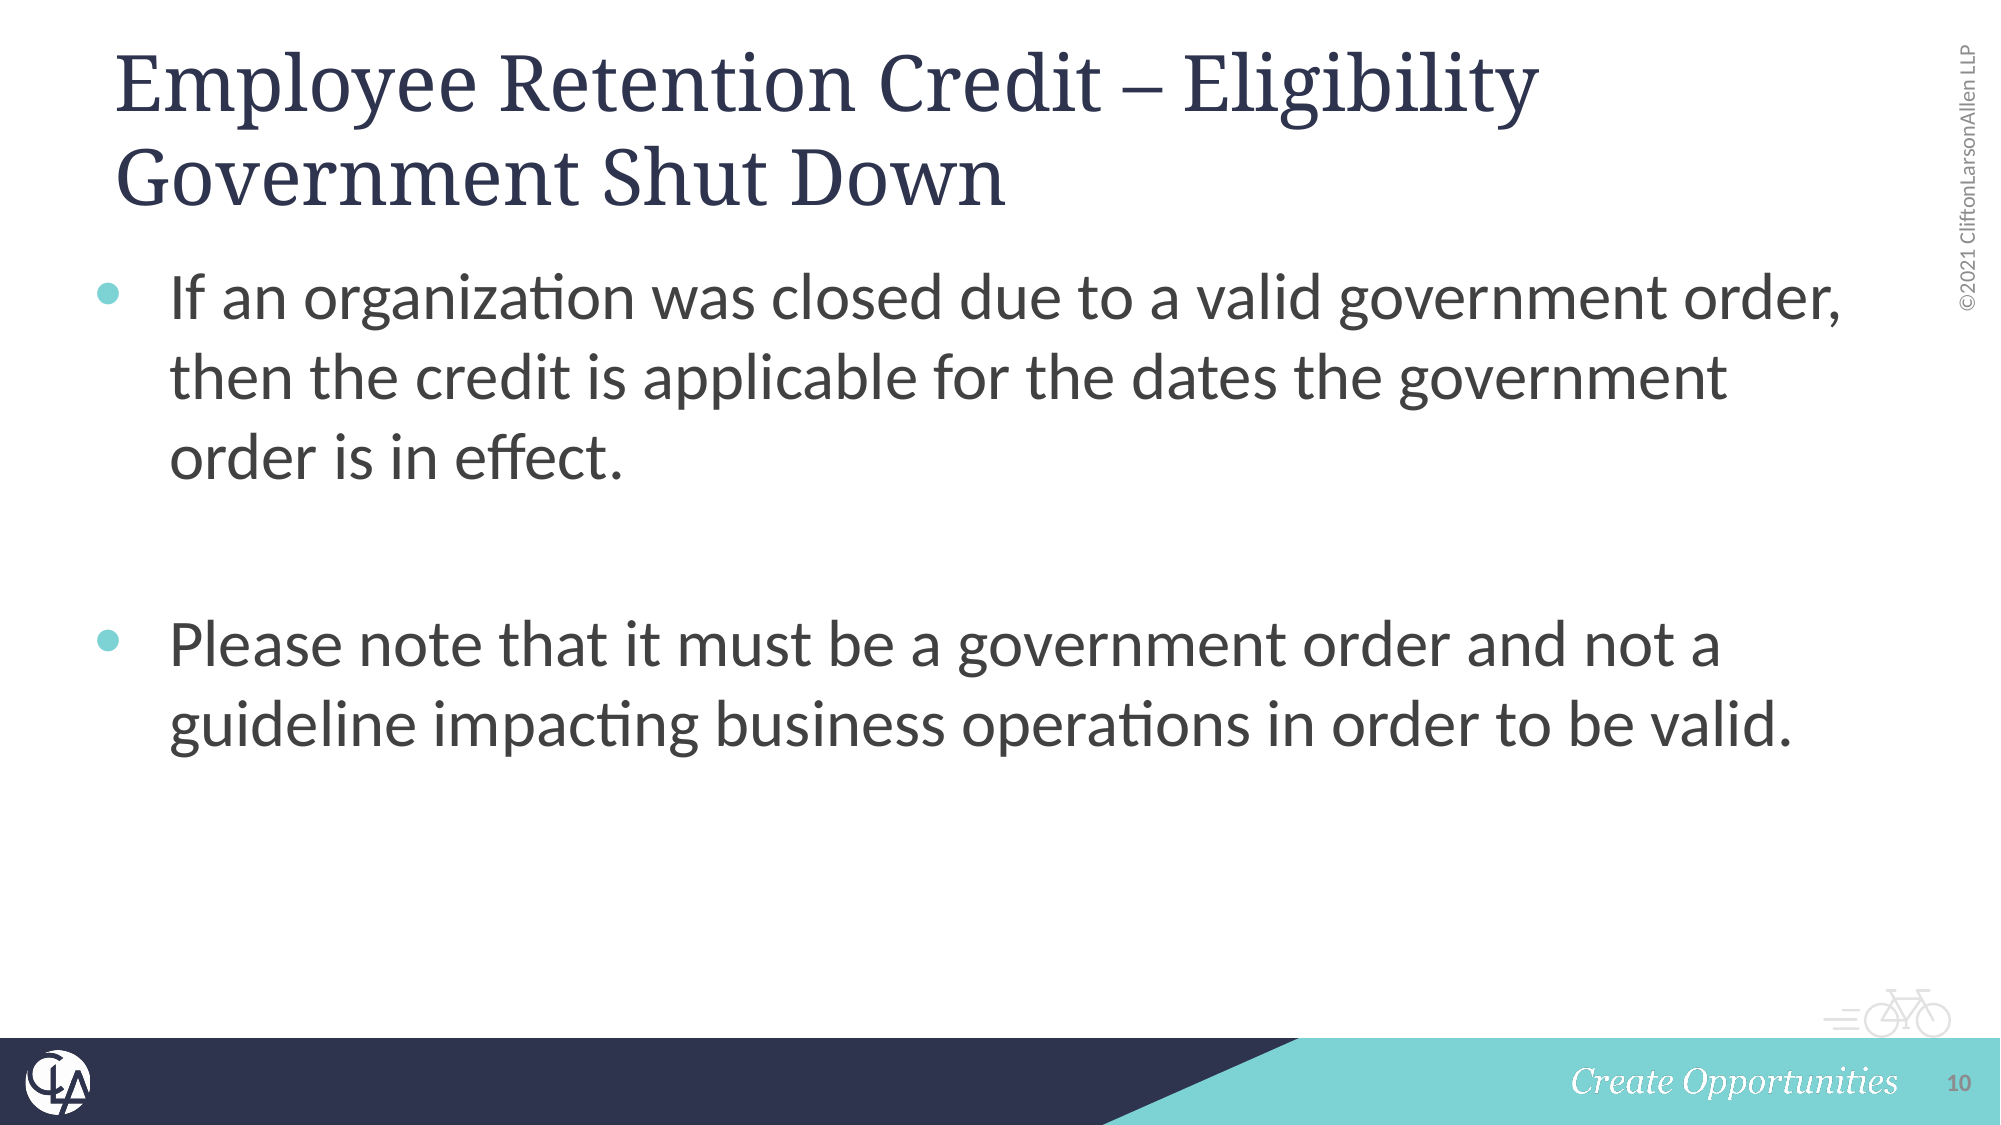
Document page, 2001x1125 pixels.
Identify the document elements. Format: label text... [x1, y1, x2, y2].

list If an organization was closed due to a valid government order, then the credit is applicable for the dates the government order is in effect. Please note that it must be a government order and not a guideline impacting business operations in order to be valid. [78, 245, 1880, 563]
slide_number 10 [1899, 1043, 1987, 1119]
title Employee Retention Credit – Eligibility Government Shut Down [99, 52, 1901, 203]
